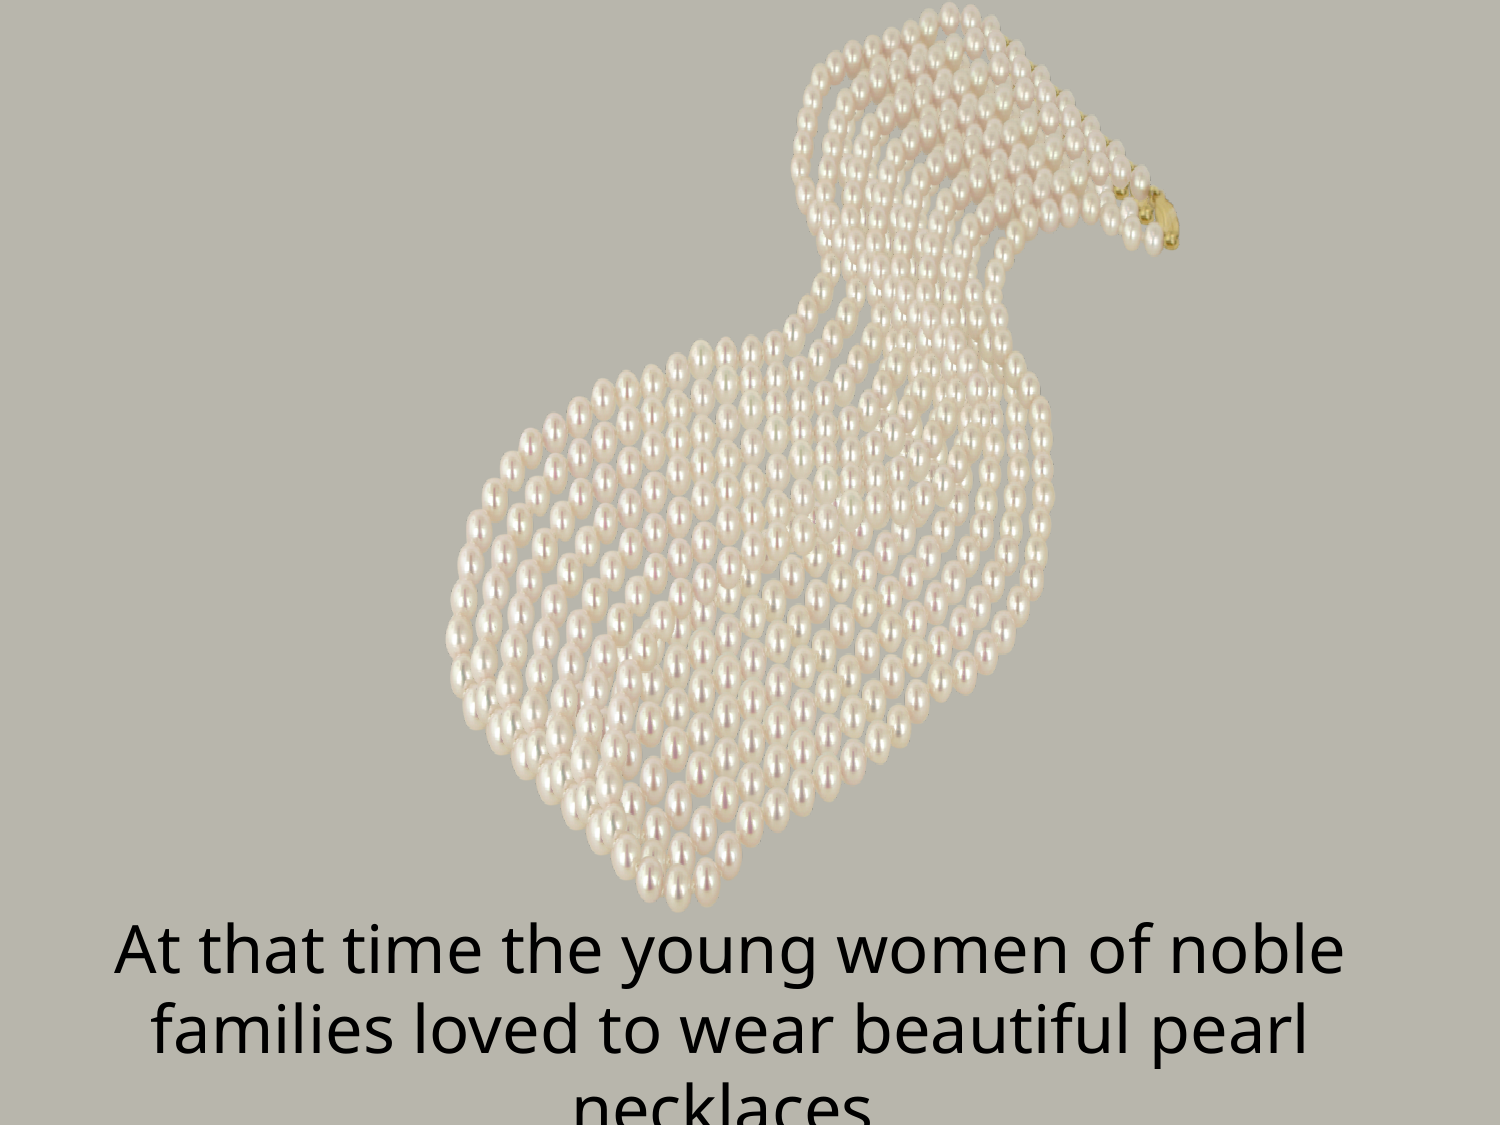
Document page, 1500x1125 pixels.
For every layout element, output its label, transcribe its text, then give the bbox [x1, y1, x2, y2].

text_box At that time the young women of noble families loved to wear beautiful pearl necklaces [24, 899, 557, 1125]
picture [412, 0, 1213, 1125]
text_box At that time the young women of noble families loved to wear beautiful pearl necklaces [1216, 899, 1438, 1125]
